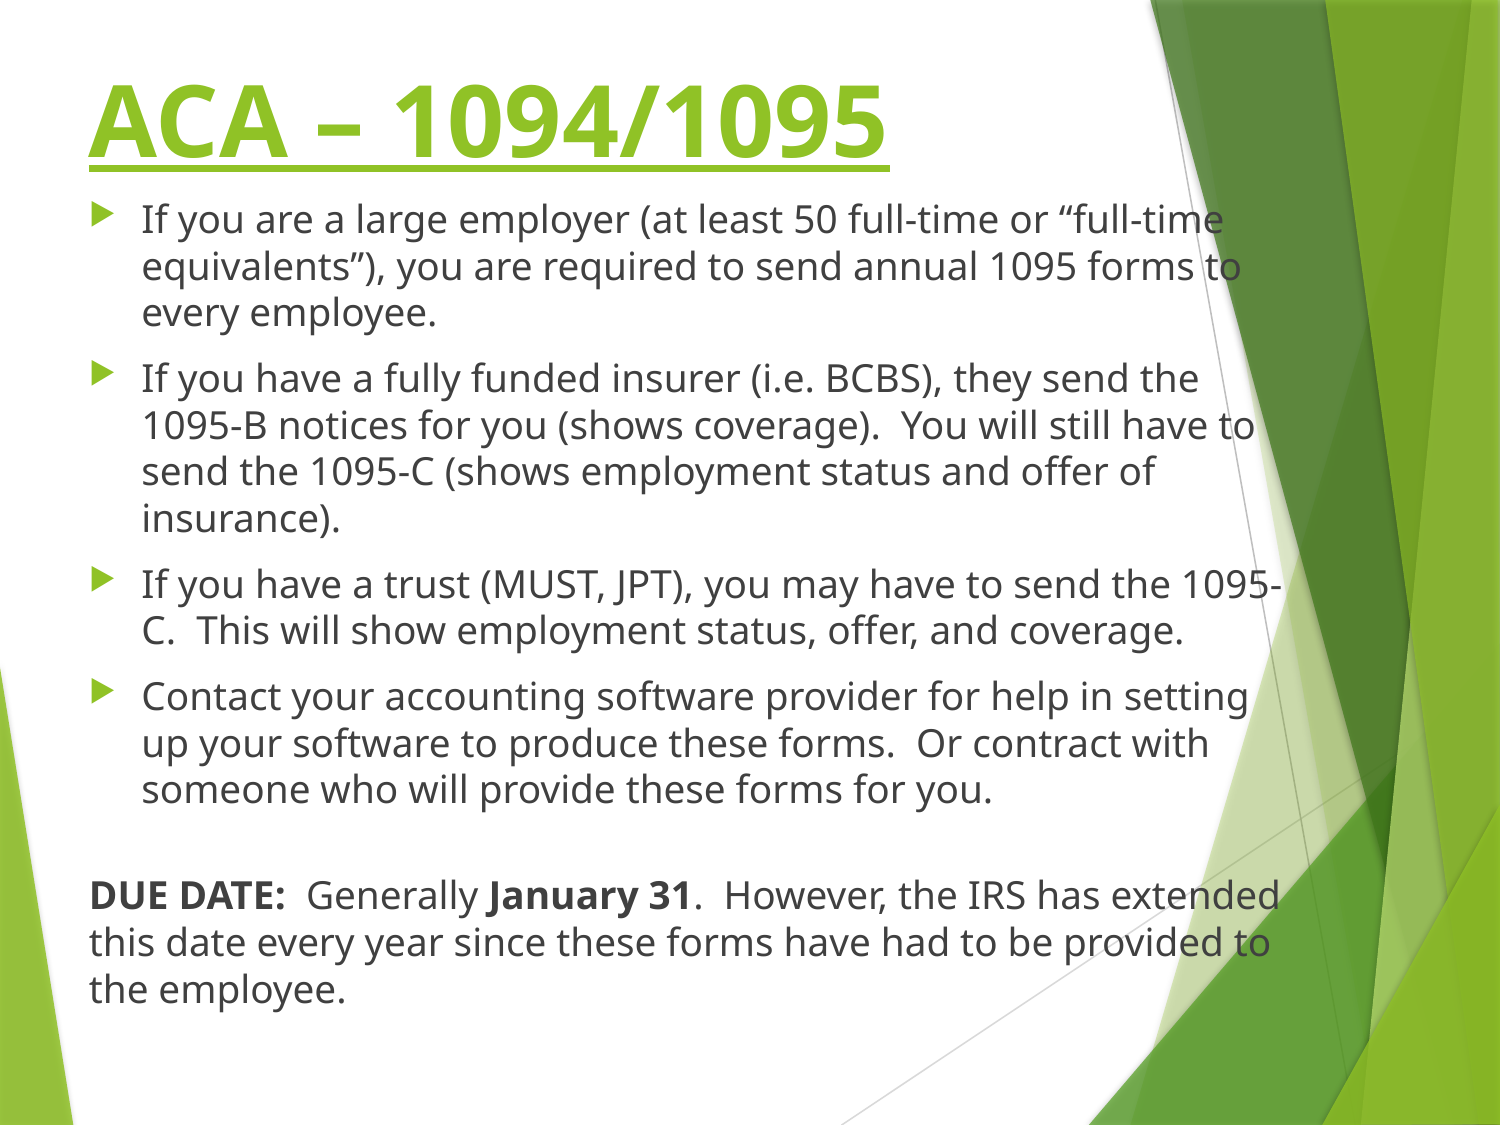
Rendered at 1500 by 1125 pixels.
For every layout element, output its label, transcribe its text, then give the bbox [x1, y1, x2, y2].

list If you are a large employer (at least 50 full-time or “full-time equivalents”), you are required to send annual 1095 forms to every employee. If you have a fully funded insurer (i.e. BCBS), they send the 1095-B notices for you (shows coverage). You will still have to send the 1095-C (shows employment status and offer of insurance). If you have a trust (MUST, JPT), you may have to send the 1095-C. This will show employment status, offer, and coverage. Contact your accounting software provider for help in setting up your software to produce these forms. Or contract with someone who will provide these forms for you. DUE DATE: Generally January 31. However, the IRS has extended this date every year since these forms have had to be provided to the employee. [74, 187, 1309, 1063]
title ACA – 1094/1095 [74, 50, 1334, 202]
